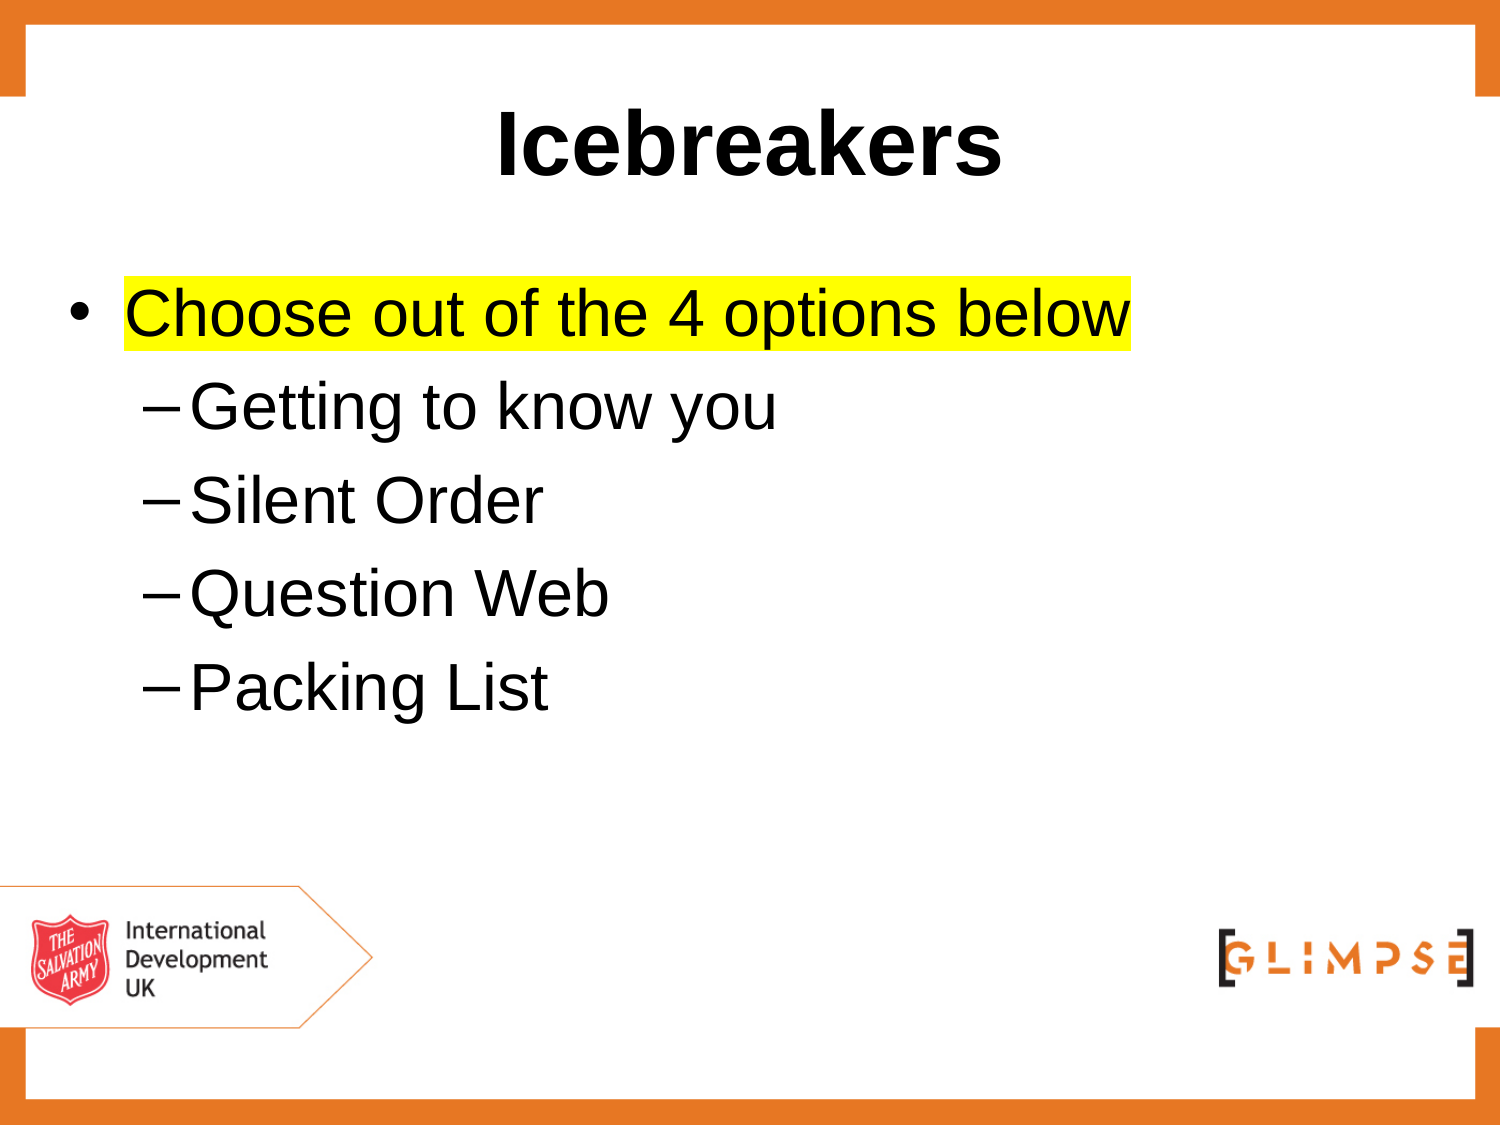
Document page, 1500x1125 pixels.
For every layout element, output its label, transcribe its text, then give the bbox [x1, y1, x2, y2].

picture [0, 0, 1500, 1125]
list Choose out of the 4 options below Getting to know you Silent Order Question Web Packing List [53, 262, 1447, 882]
title Icebreakers [53, 45, 1447, 233]
